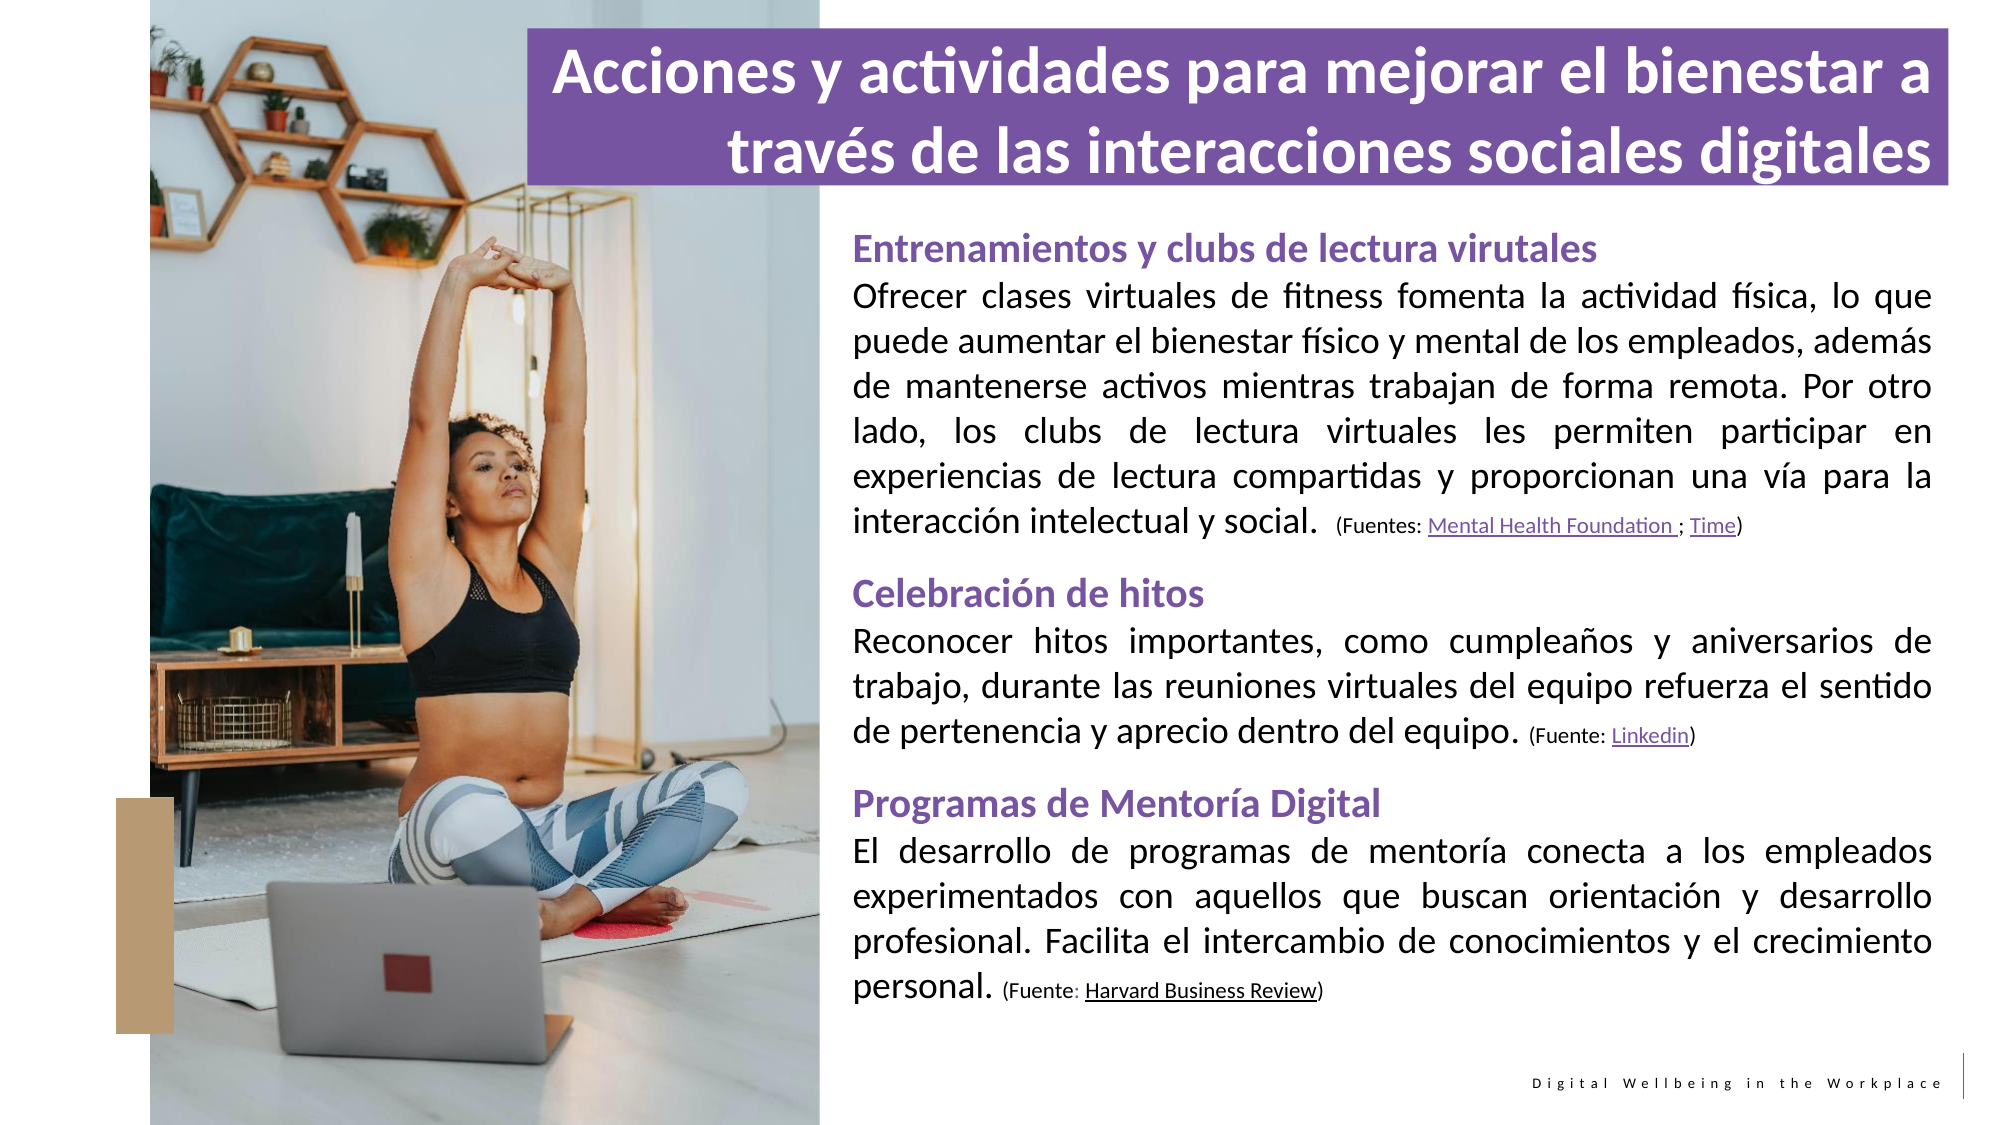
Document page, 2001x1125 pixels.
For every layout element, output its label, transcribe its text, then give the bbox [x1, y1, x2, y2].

list Entrenamientos y clubs de lectura virutales Ofrecer clases virtuales de fitness fomenta la actividad física, lo que puede aumentar el bienestar físico y mental de los empleados, además de mantenerse activos mientras trabajan de forma remota. Por otro lado, los clubs de lectura virtuales les permiten participar en experiencias de lectura compartidas y proporcionan una vía para la interacción intelectual y social. (Fuentes: Mental Health Foundation ; Time) Celebración de hitos Reconocer hitos importantes, como cumpleaños y aniversarios de trabajo, durante las reuniones virtuales del equipo refuerza el sentido de pertenencia y aprecio dentro del equipo. (Fuente: Linkedin) Programas de Mentoría Digital El desarrollo de programas de mentoría conecta a los empleados experimentados con aquellos que buscan orientación y desarrollo profesional. Facilita el intercambio de conocimientos y el crecimiento personal. (Fuente: Harvard Business Review) [837, 213, 1949, 984]
picture [149, 0, 820, 1125]
list Acciones y actividades para mejorar el bienestar a través de las interacciones sociales digitales [820, 28, 1949, 186]
